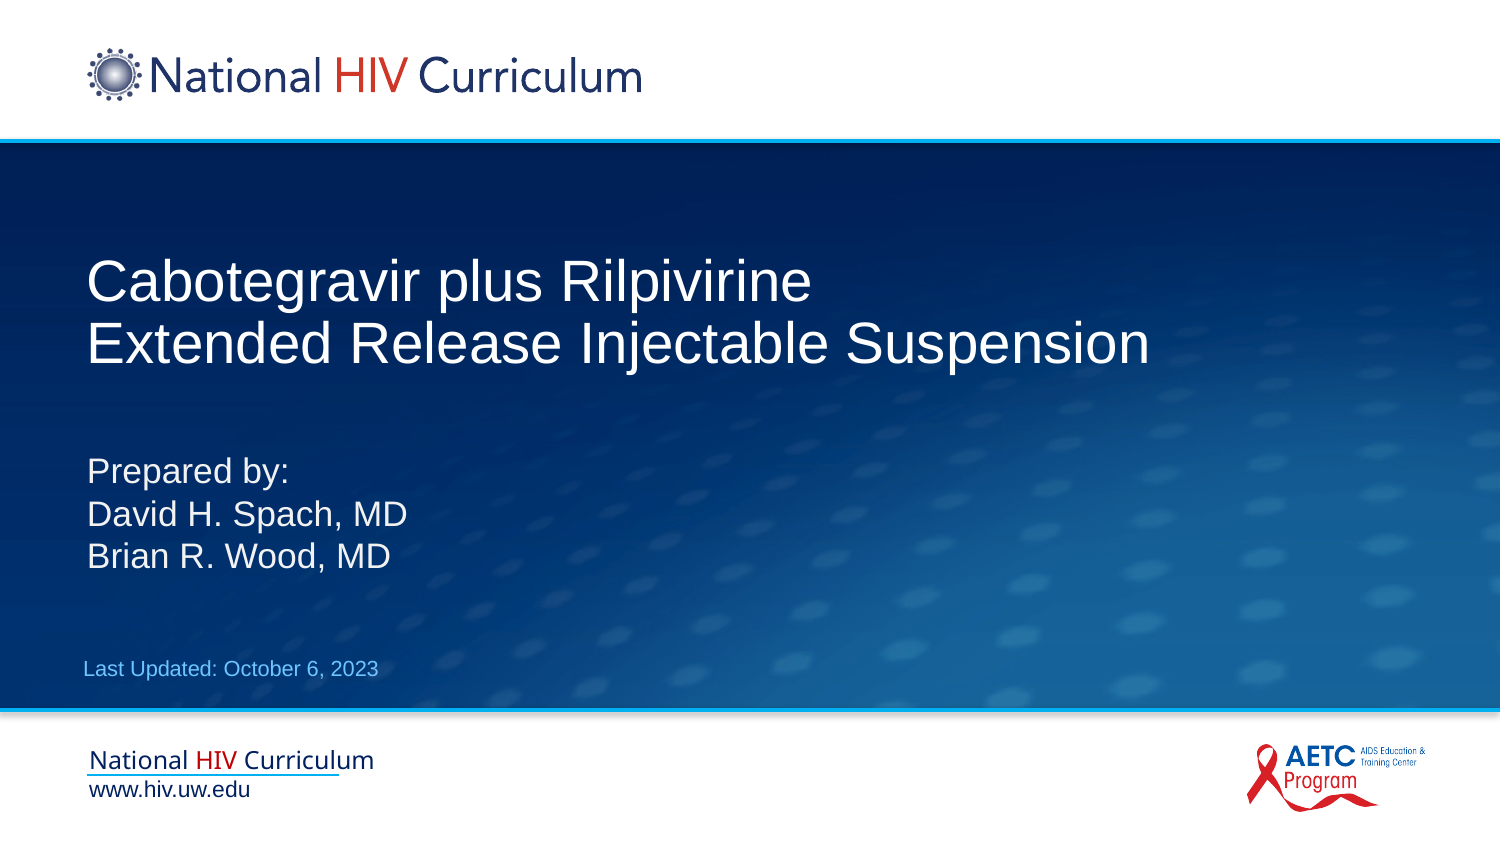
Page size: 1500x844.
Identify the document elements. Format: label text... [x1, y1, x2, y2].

picture [0, 144, 1500, 707]
picture [87, 48, 142, 101]
title Cabotegravir plus Rilpivirine Extended Release Injectable Suspension [71, 207, 1421, 418]
picture [1246, 743, 1426, 813]
list Last Updated: October 6, 2023 [71, 650, 1422, 687]
list Prepared by: David H. Spach, MD Brian R. Wood, MD [71, 405, 1238, 661]
